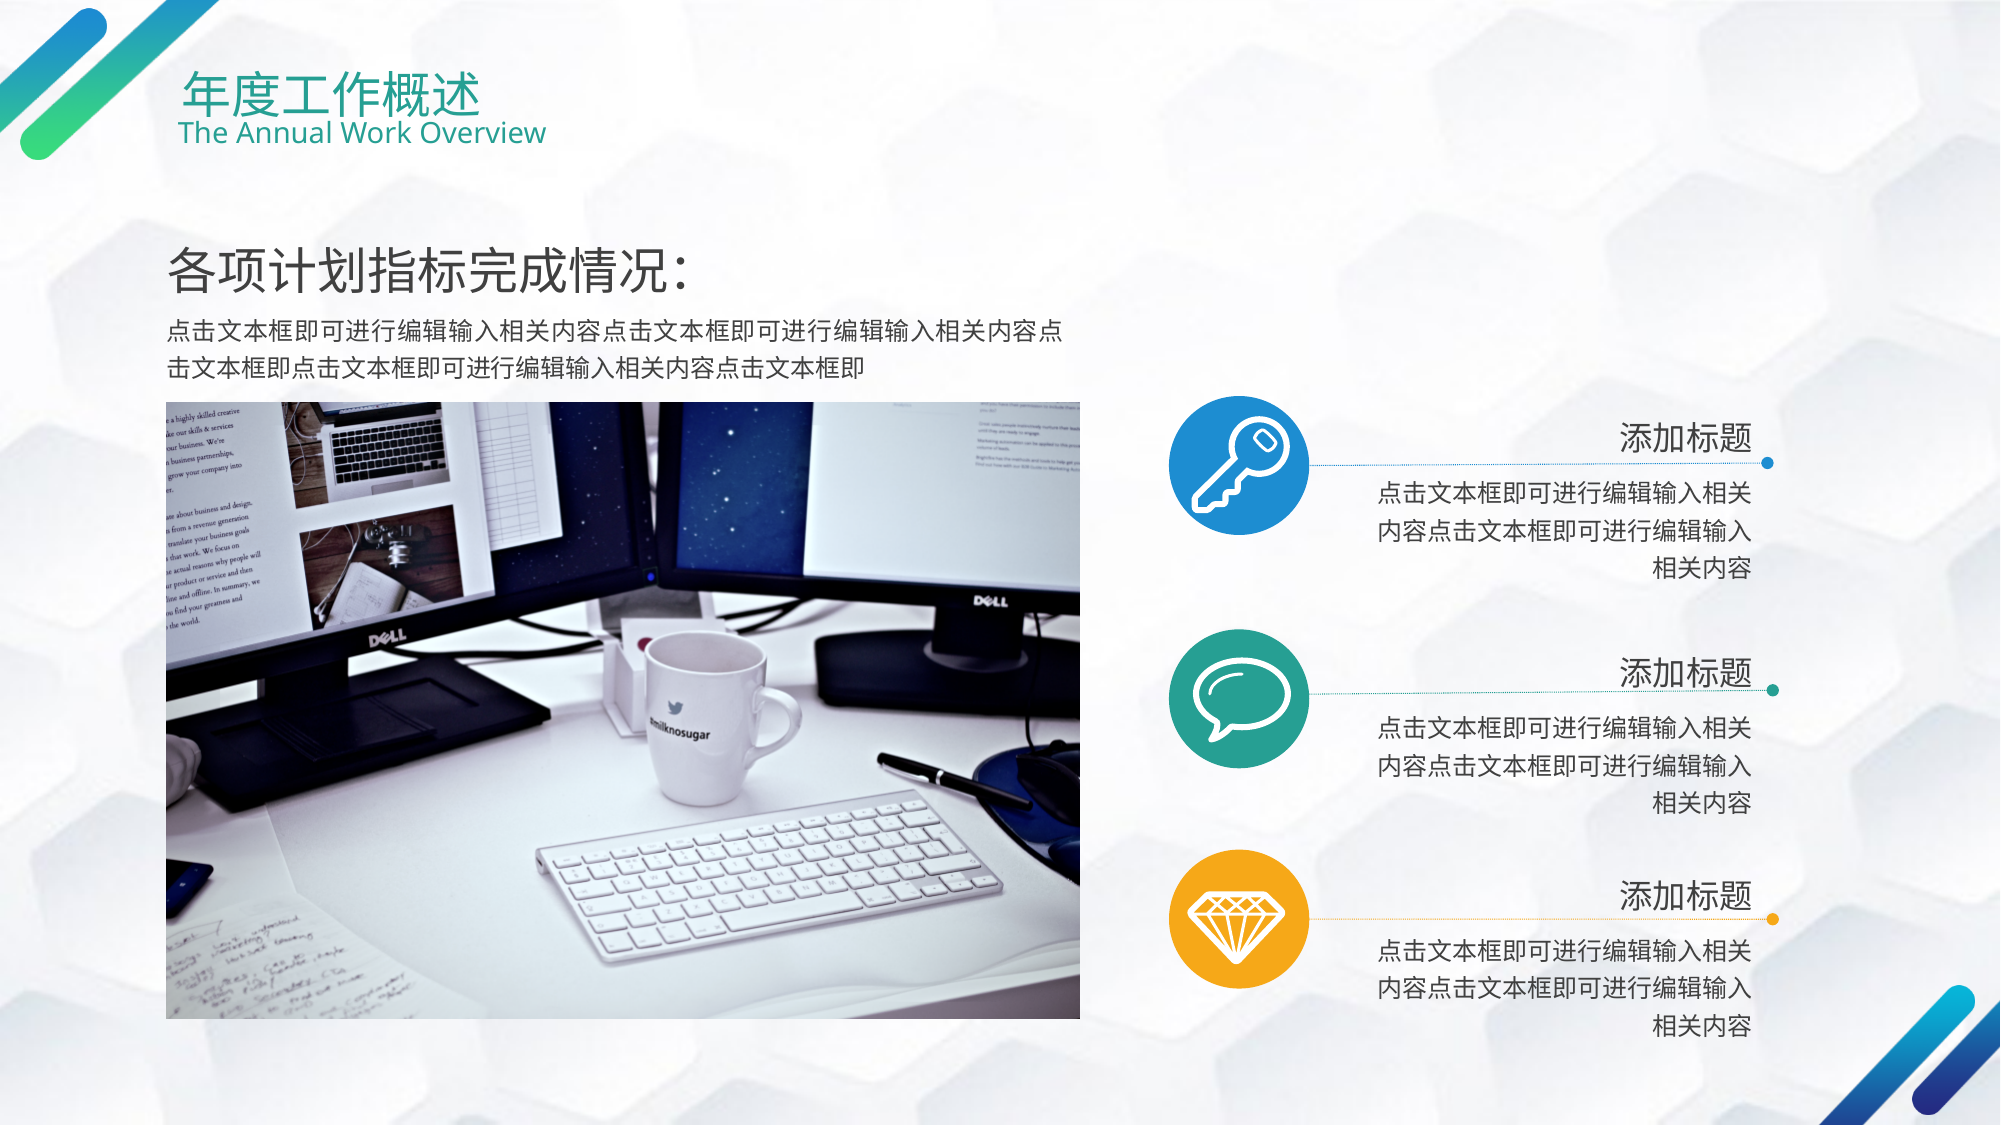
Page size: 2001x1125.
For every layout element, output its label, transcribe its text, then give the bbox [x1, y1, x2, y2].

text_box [1192, 657, 1291, 743]
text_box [1309, 462, 1768, 466]
text_box [1167, 848, 1311, 990]
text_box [1309, 690, 1773, 695]
text_box 点击文本框即可进行编辑输入相关内容点击文本框即可进行编辑输入相关内容 [1345, 466, 1768, 590]
text_box 点击文本框即可进行编辑输入相关内容点击文本框即可进行编辑输入相关内容 [1345, 920, 1768, 1048]
text_box 添加标题 [1465, 644, 1768, 690]
text_box 点击文本框即可进行编辑输入相关内容点击文本框即可进行编辑输入相关内容 [1345, 698, 1768, 826]
picture [0, 0, 2001, 1125]
text_box [1167, 628, 1311, 770]
text_box 点击文本框即可进行编辑输入相关内容点击文本框即可进行编辑输入相关内容点击文本框即点击文本框即可进行编辑输入相关内容点击文本框即 [151, 300, 1080, 391]
text_box 添加标题 [1465, 695, 1768, 700]
text_box [1187, 891, 1286, 965]
text_box 年度工作概述 [228, 11, 497, 106]
text_box 各项计划指标完成情况： [153, 187, 733, 308]
text_box The Annual Work Overview [228, 106, 980, 157]
text_box 添加标题 [1465, 867, 1768, 919]
text_box [1167, 394, 1311, 537]
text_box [1191, 416, 1290, 514]
text_box 添加标题 [1465, 409, 1768, 462]
